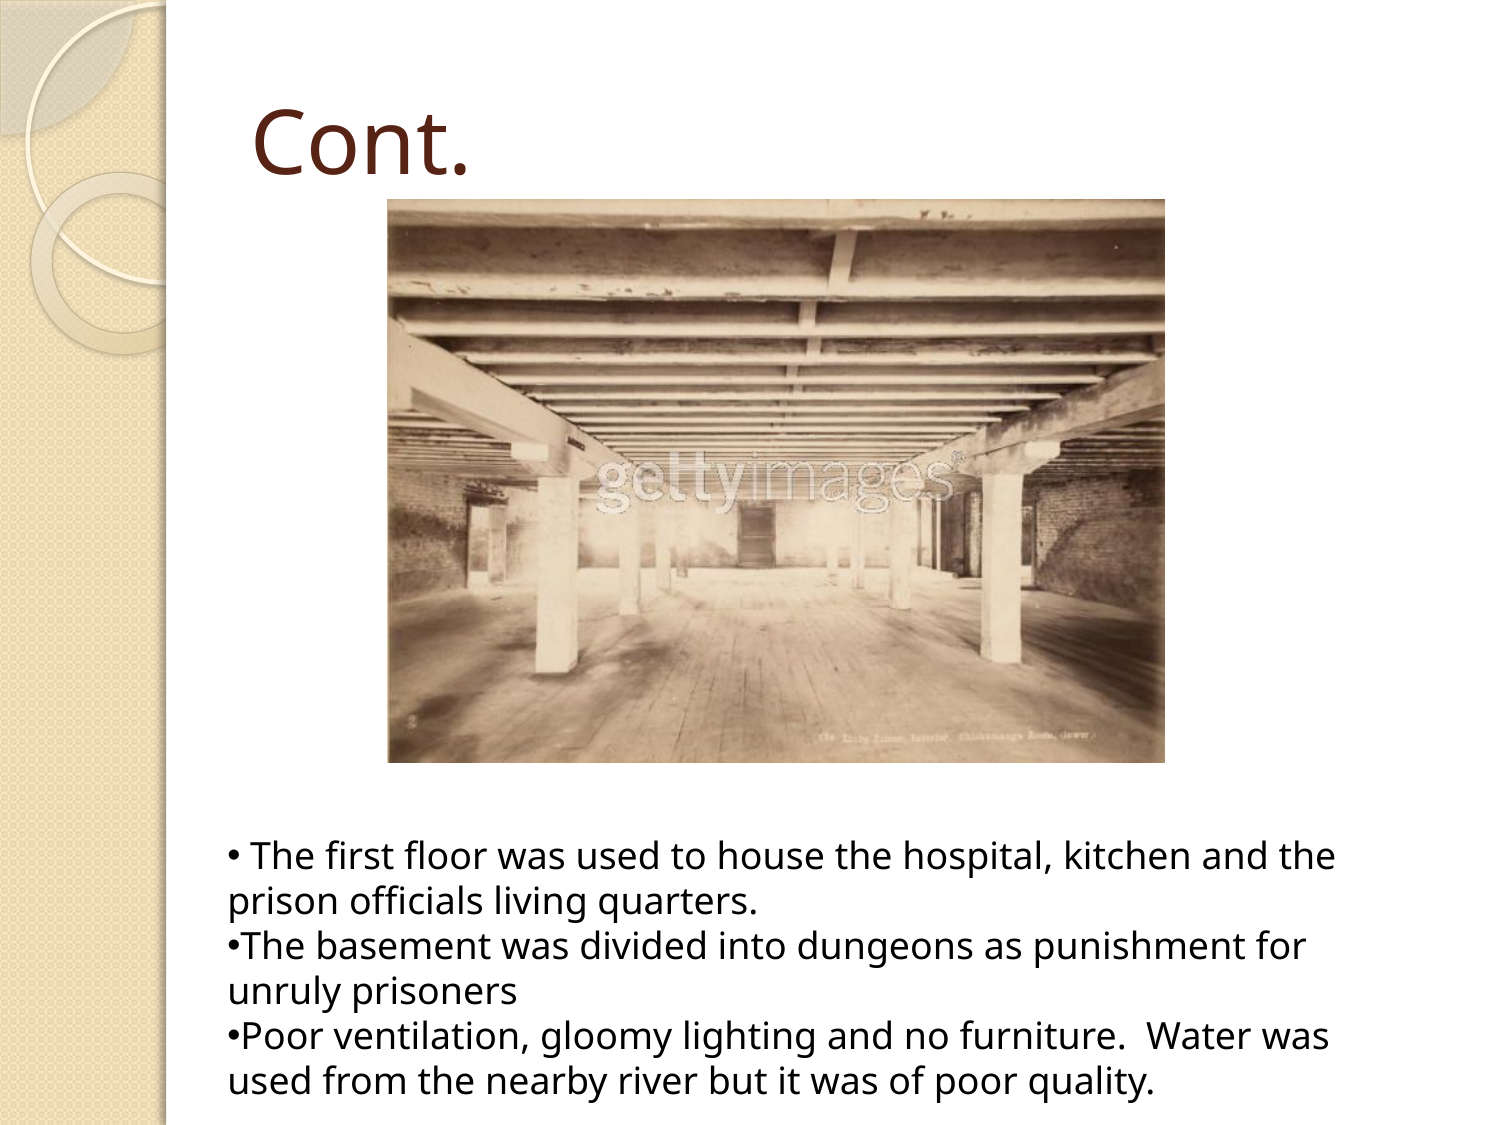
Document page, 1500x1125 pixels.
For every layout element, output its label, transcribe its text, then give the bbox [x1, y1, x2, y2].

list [387, 199, 1165, 763]
text_box The first floor was used to house the hospital, kitchen and the prison officials living quarters. The basement was divided into dungeons as punishment for unruly prisoners Poor ventilation, gloomy lighting and no furniture. Water was used from the nearby river but it was of poor quality. [212, 824, 1375, 1110]
title Cont. [235, 45, 1466, 233]
